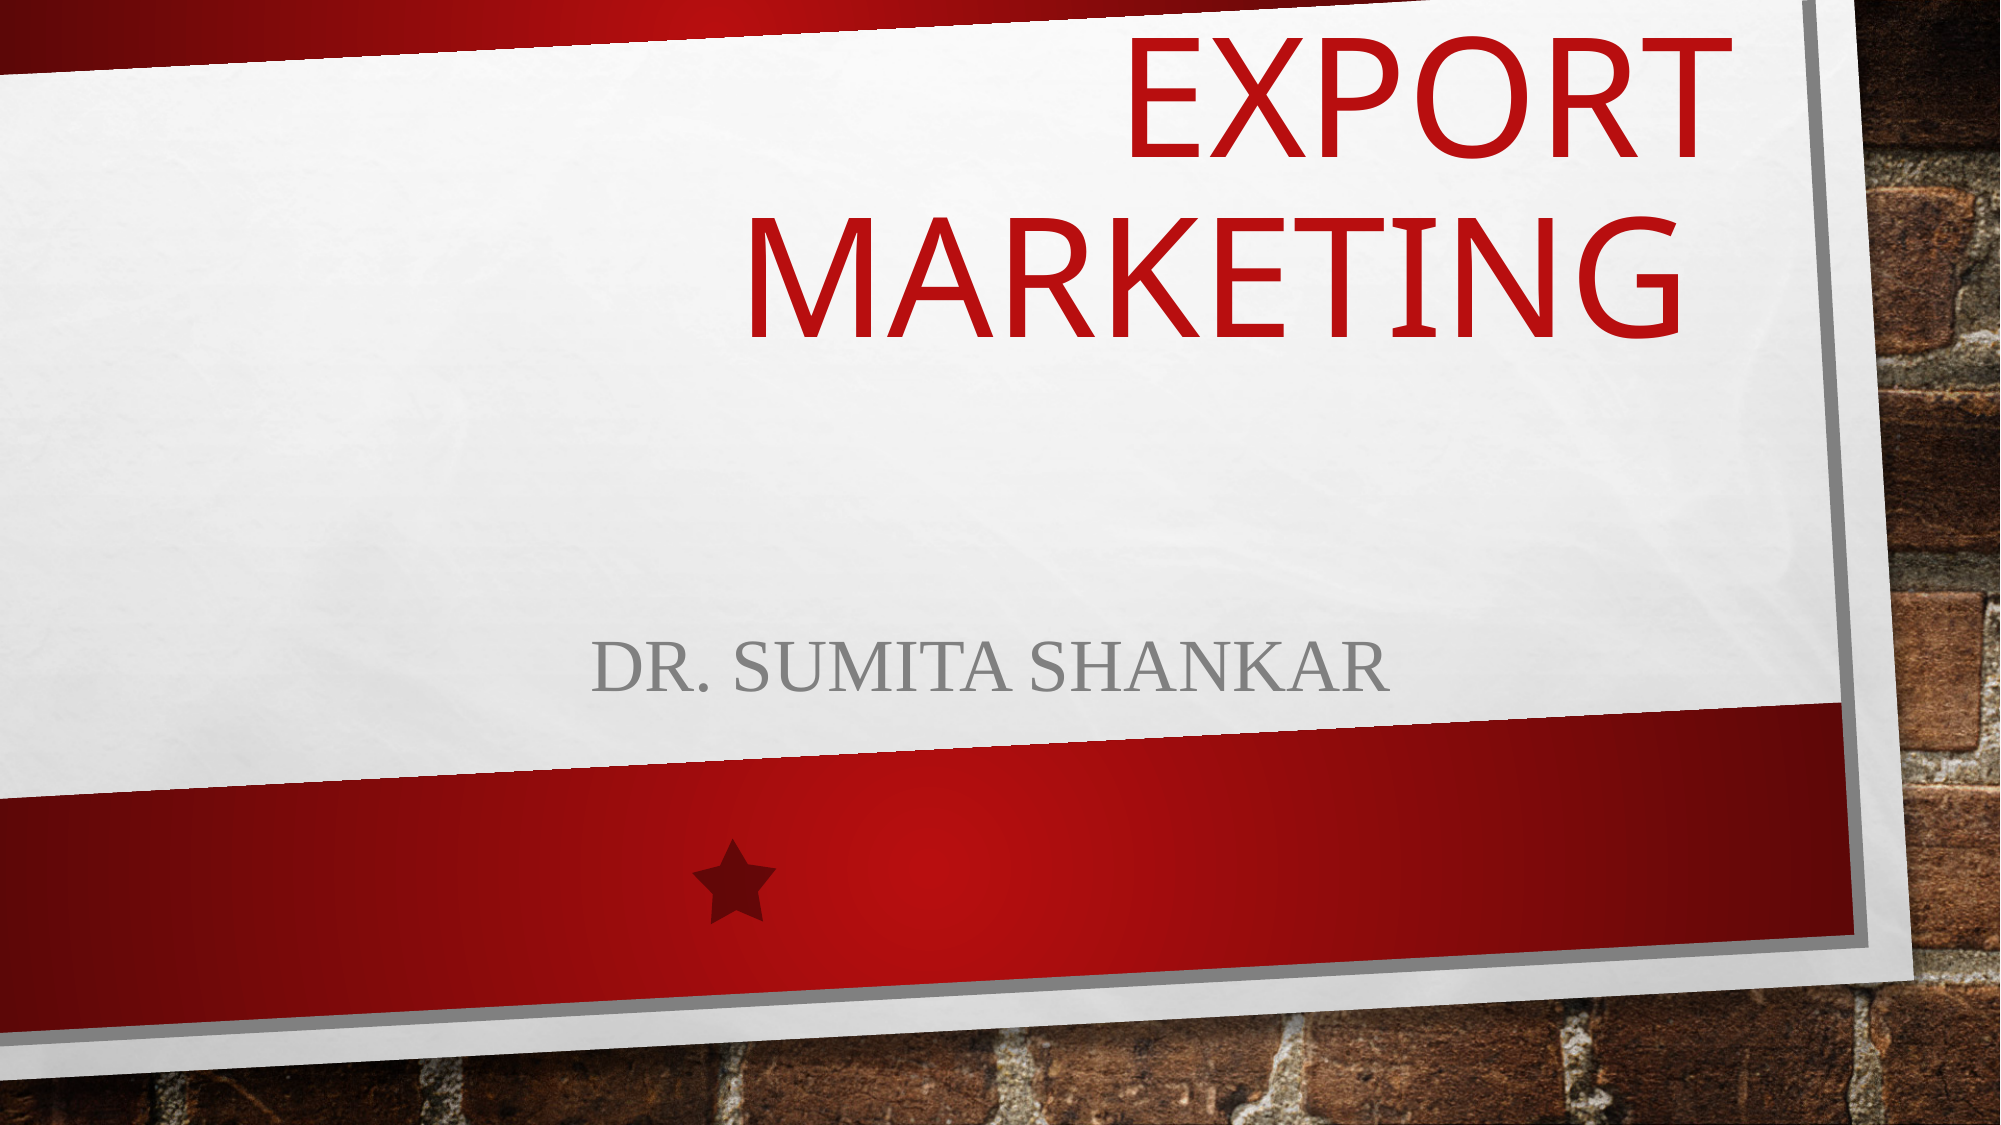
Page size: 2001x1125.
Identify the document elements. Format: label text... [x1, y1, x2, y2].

subtitle Dr. Sumita Shankar [249, 590, 1750, 849]
picture [0, 0, 2000, 1125]
title EXPORT MARKETING [249, 85, 1750, 382]
